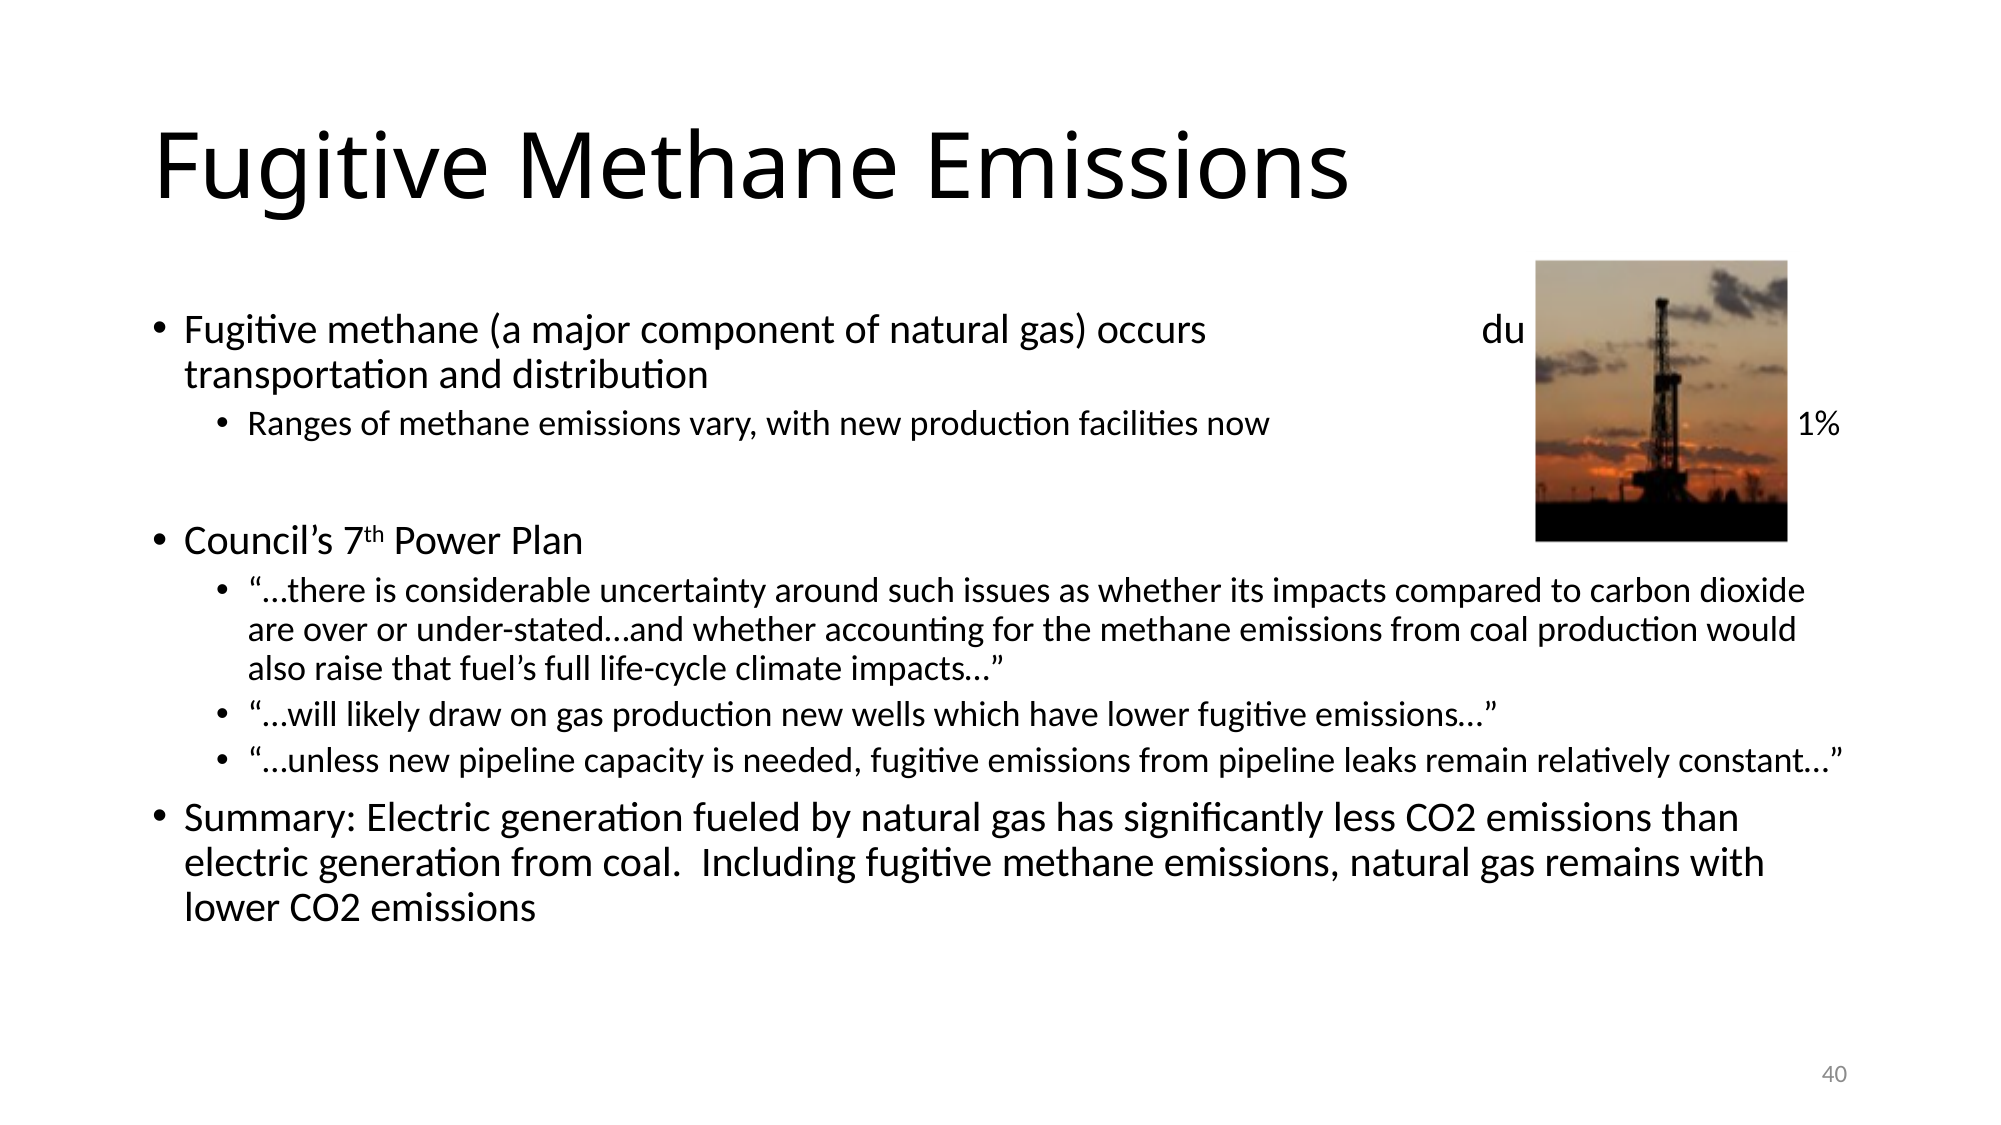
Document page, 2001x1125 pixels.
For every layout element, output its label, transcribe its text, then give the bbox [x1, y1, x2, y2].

slide_number 40 [1412, 1042, 1863, 1103]
picture [1526, 250, 1800, 560]
list Fugitive methane (a major component of natural gas) occurs during production, transportation and distribution Ranges of methane emissions vary, with new production facilities now coming in around 1% Council’s 7th Power Plan “…there is considerable uncertainty around such issues as whether its impacts compared to carbon dioxide are over or under-stated…and whether accounting for the methane emissions from coal production would also raise that fuel’s full life-cycle climate impacts…” “…will likely draw on gas production new wells which have lower fugitive emissions…” “…unless new pipeline capacity is needed, fugitive emissions from pipeline leaks remain relatively constant…” Summary: Electric generation fueled by natural gas has significantly less CO2 emissions than electric generation from coal. Including fugitive methane emissions, natural gas remains with lower CO2 emissions [137, 299, 1863, 1014]
title Fugitive Methane Emissions [137, 59, 1863, 278]
